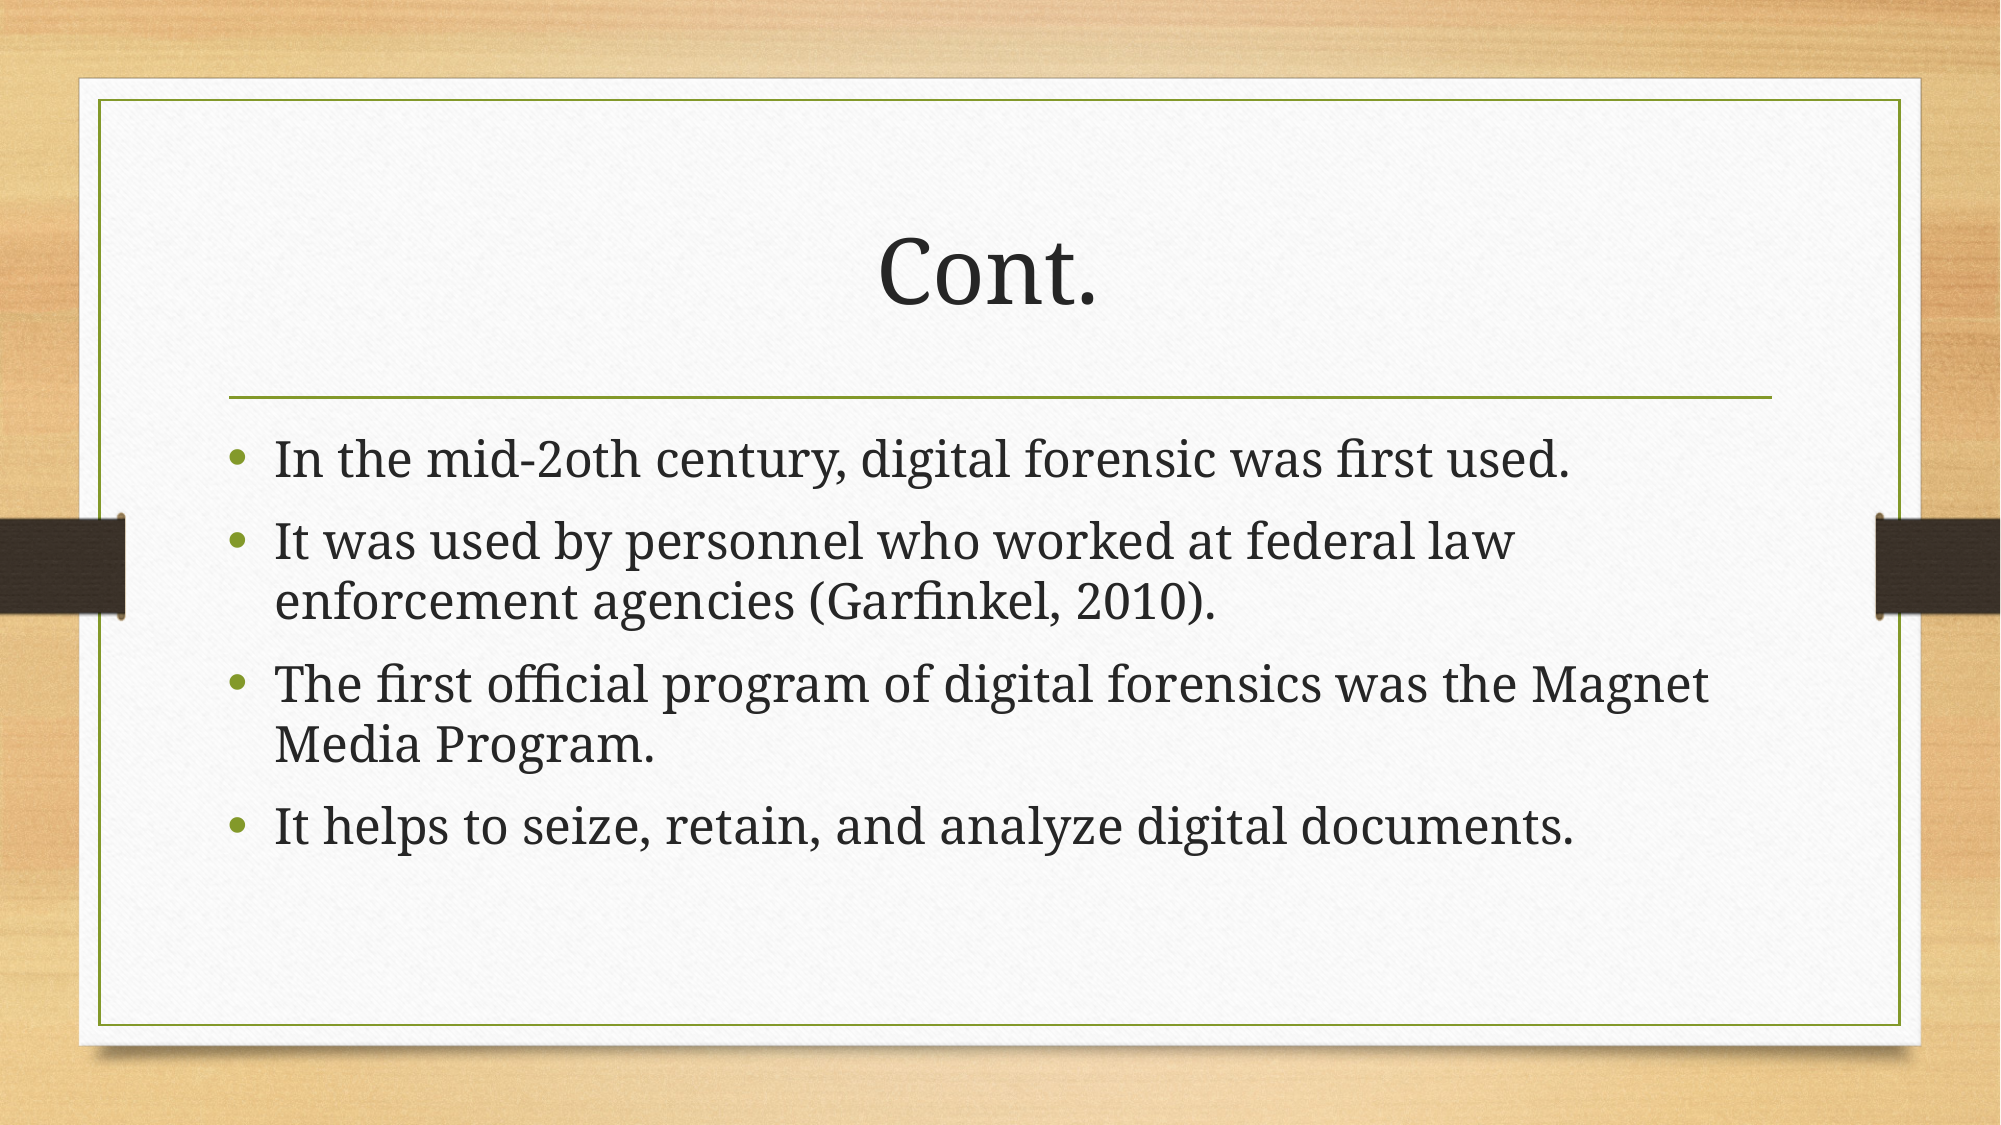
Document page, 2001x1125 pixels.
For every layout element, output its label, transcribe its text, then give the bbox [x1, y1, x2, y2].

title Cont. [212, 161, 1788, 375]
picture [0, 0, 2001, 1125]
list In the mid-2oth century, digital forensic was first used. It was used by personnel who worked at federal law enforcement agencies (Garfinkel, 2010). The first official program of digital forensics was the Magnet Media Program. It helps to seize, retain, and analyze digital documents. [212, 419, 1788, 964]
